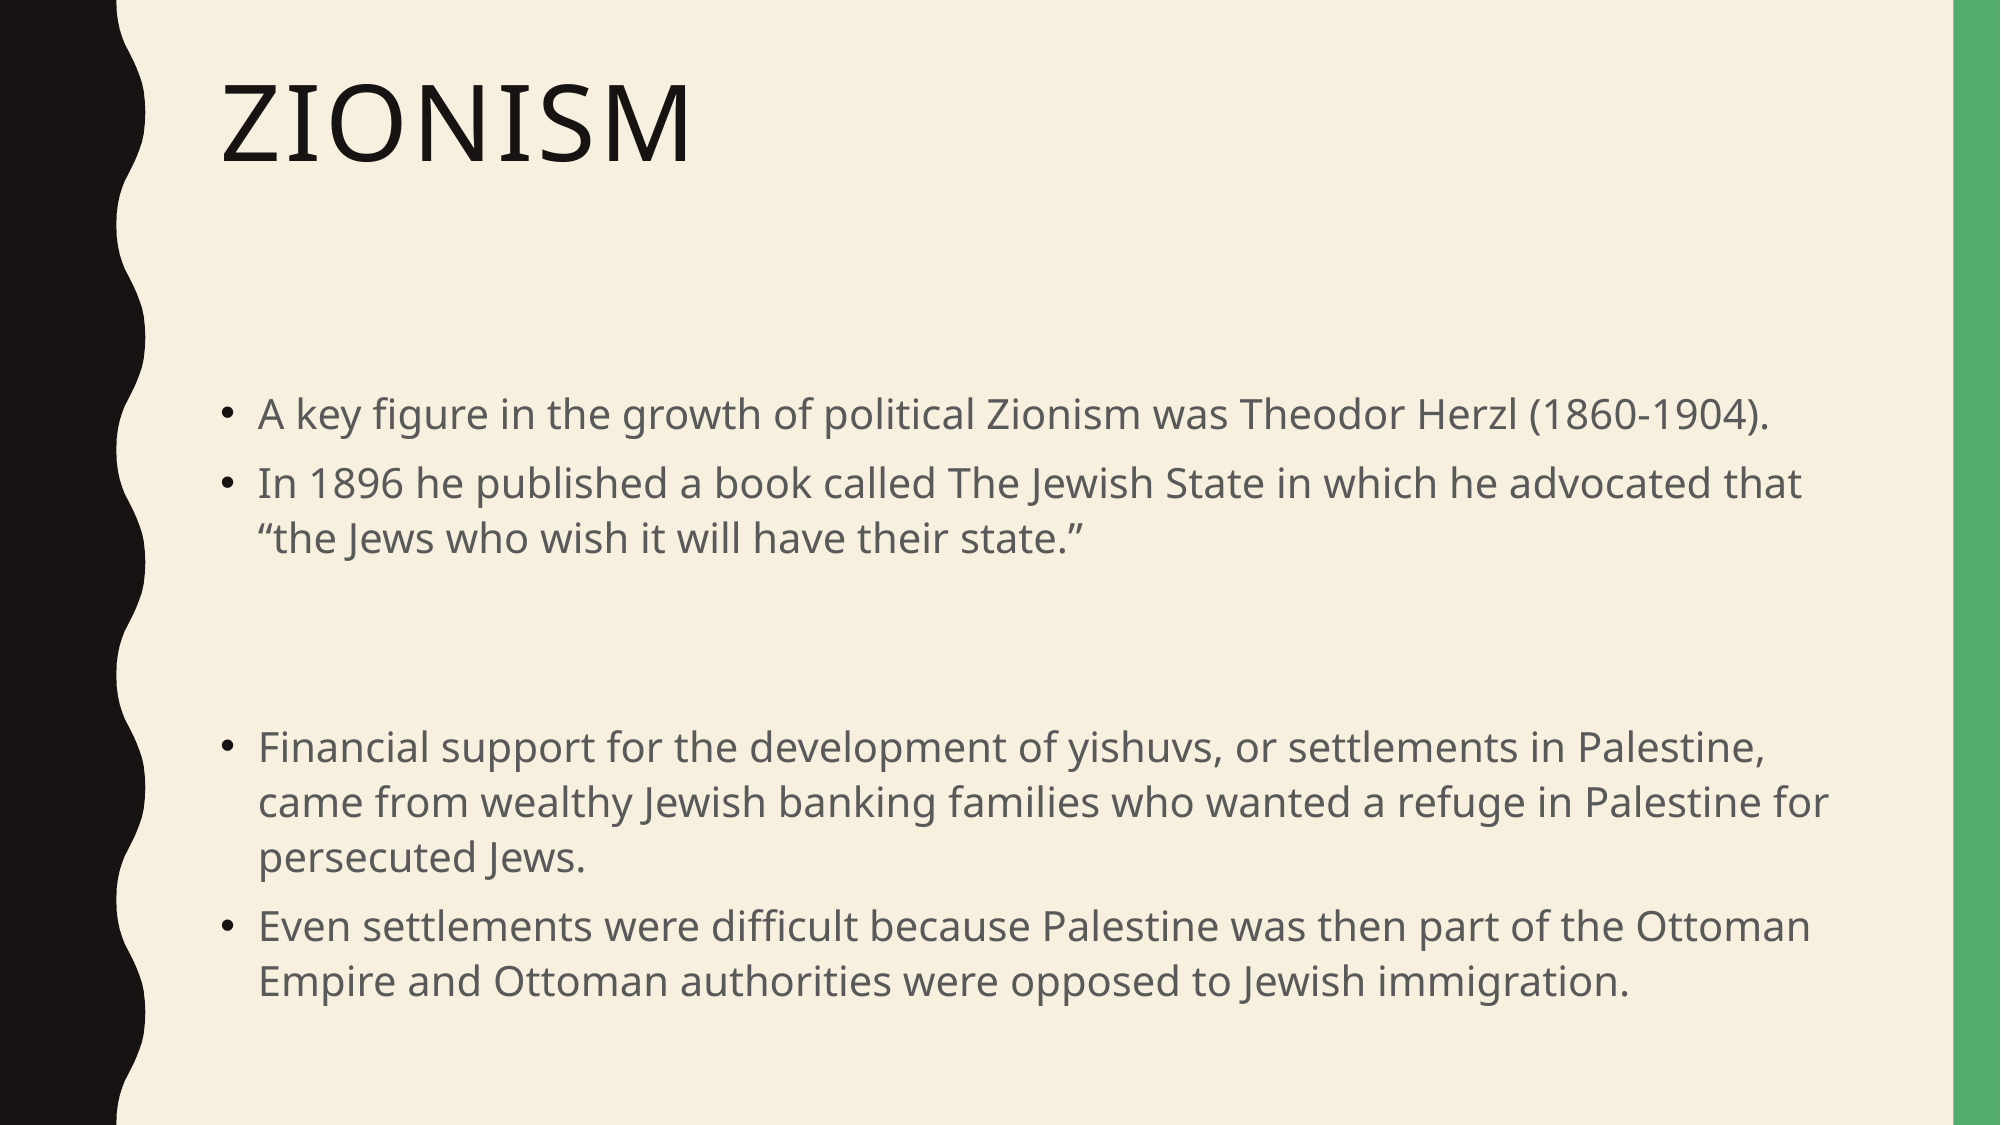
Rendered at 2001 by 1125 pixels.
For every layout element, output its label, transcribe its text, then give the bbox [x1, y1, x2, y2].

list A key figure in the growth of political Zionism was Theodor Herzl (1860-1904). In 1896 he published a book called The Jewish State in which he advocated that “the Jews who wish it will have their state.” Financial support for the development of yishuvs, or settlements in Palestine, came from wealthy Jewish banking families who wanted a refuge in Palestine for persecuted Jews. Even settlements were difficult because Palestine was then part of the Ottoman Empire and Ottoman authorities were opposed to Jewish immigration. [205, 375, 1875, 965]
title Zionism [205, 62, 1875, 308]
